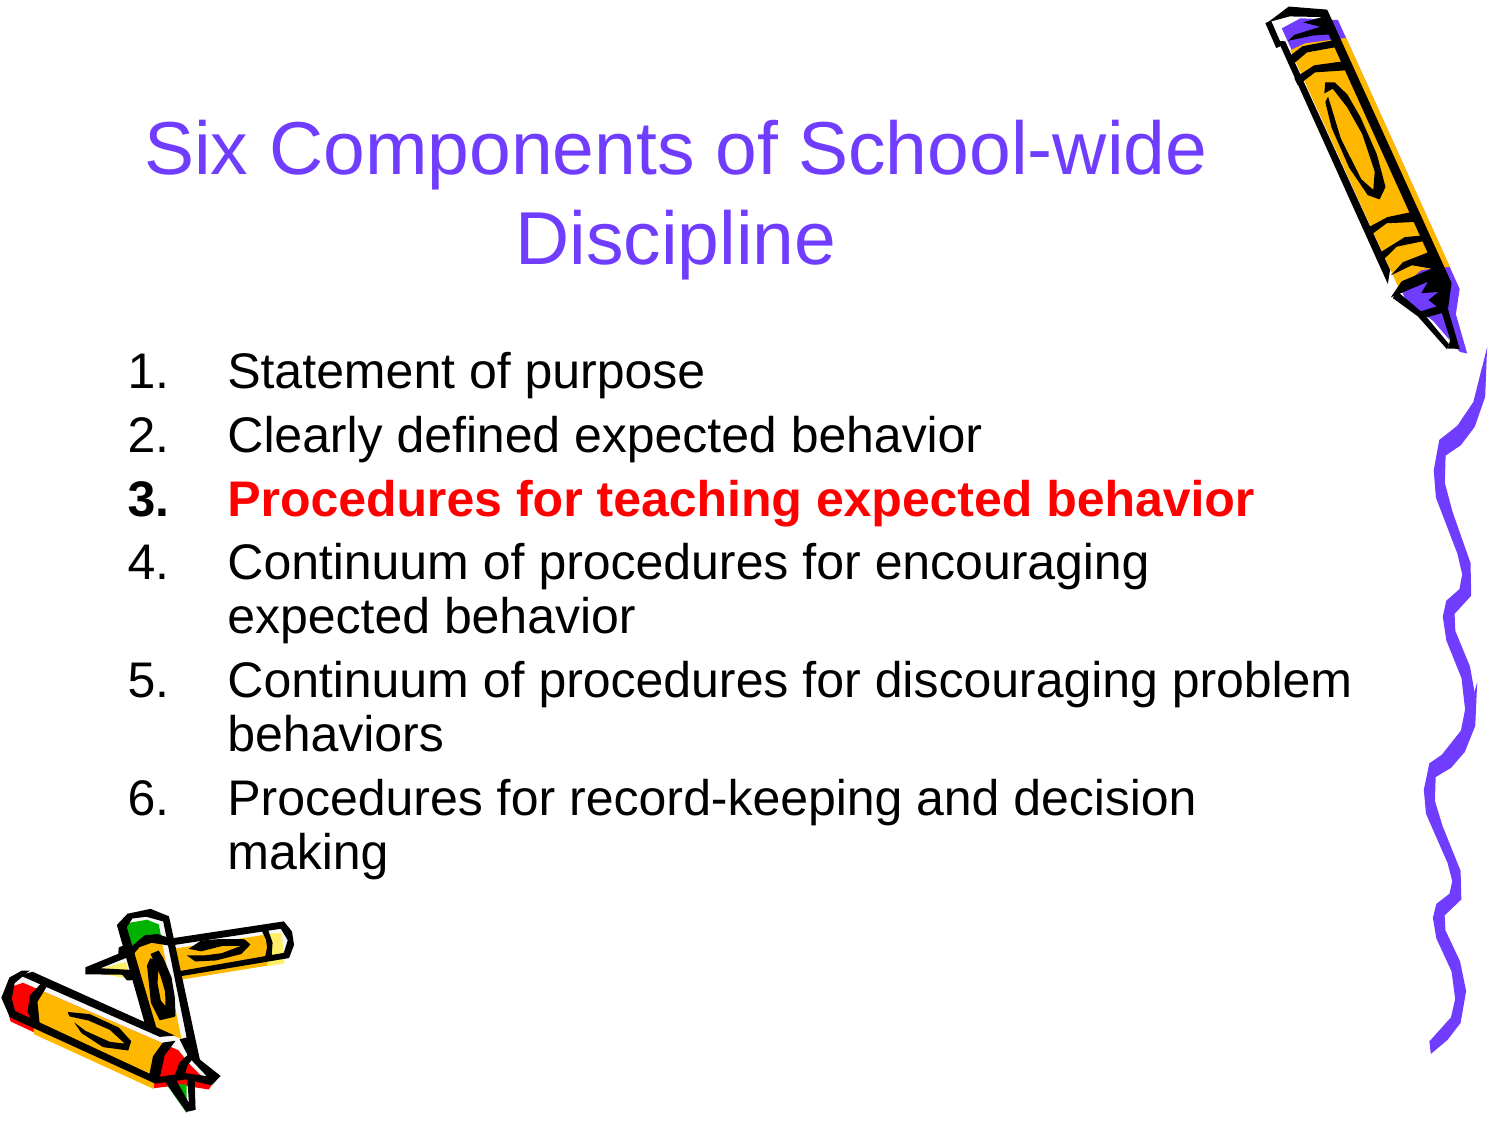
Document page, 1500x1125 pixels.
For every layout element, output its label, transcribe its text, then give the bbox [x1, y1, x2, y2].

title Six Components of School-wide Discipline [112, 24, 1240, 288]
list Statement of purpose Clearly defined expected behavior Procedures for teaching expected behavior Continuum of procedures for encouraging expected behavior Continuum of procedures for discouraging problem behaviors Procedures for record-keeping and decision making [112, 337, 1376, 901]
